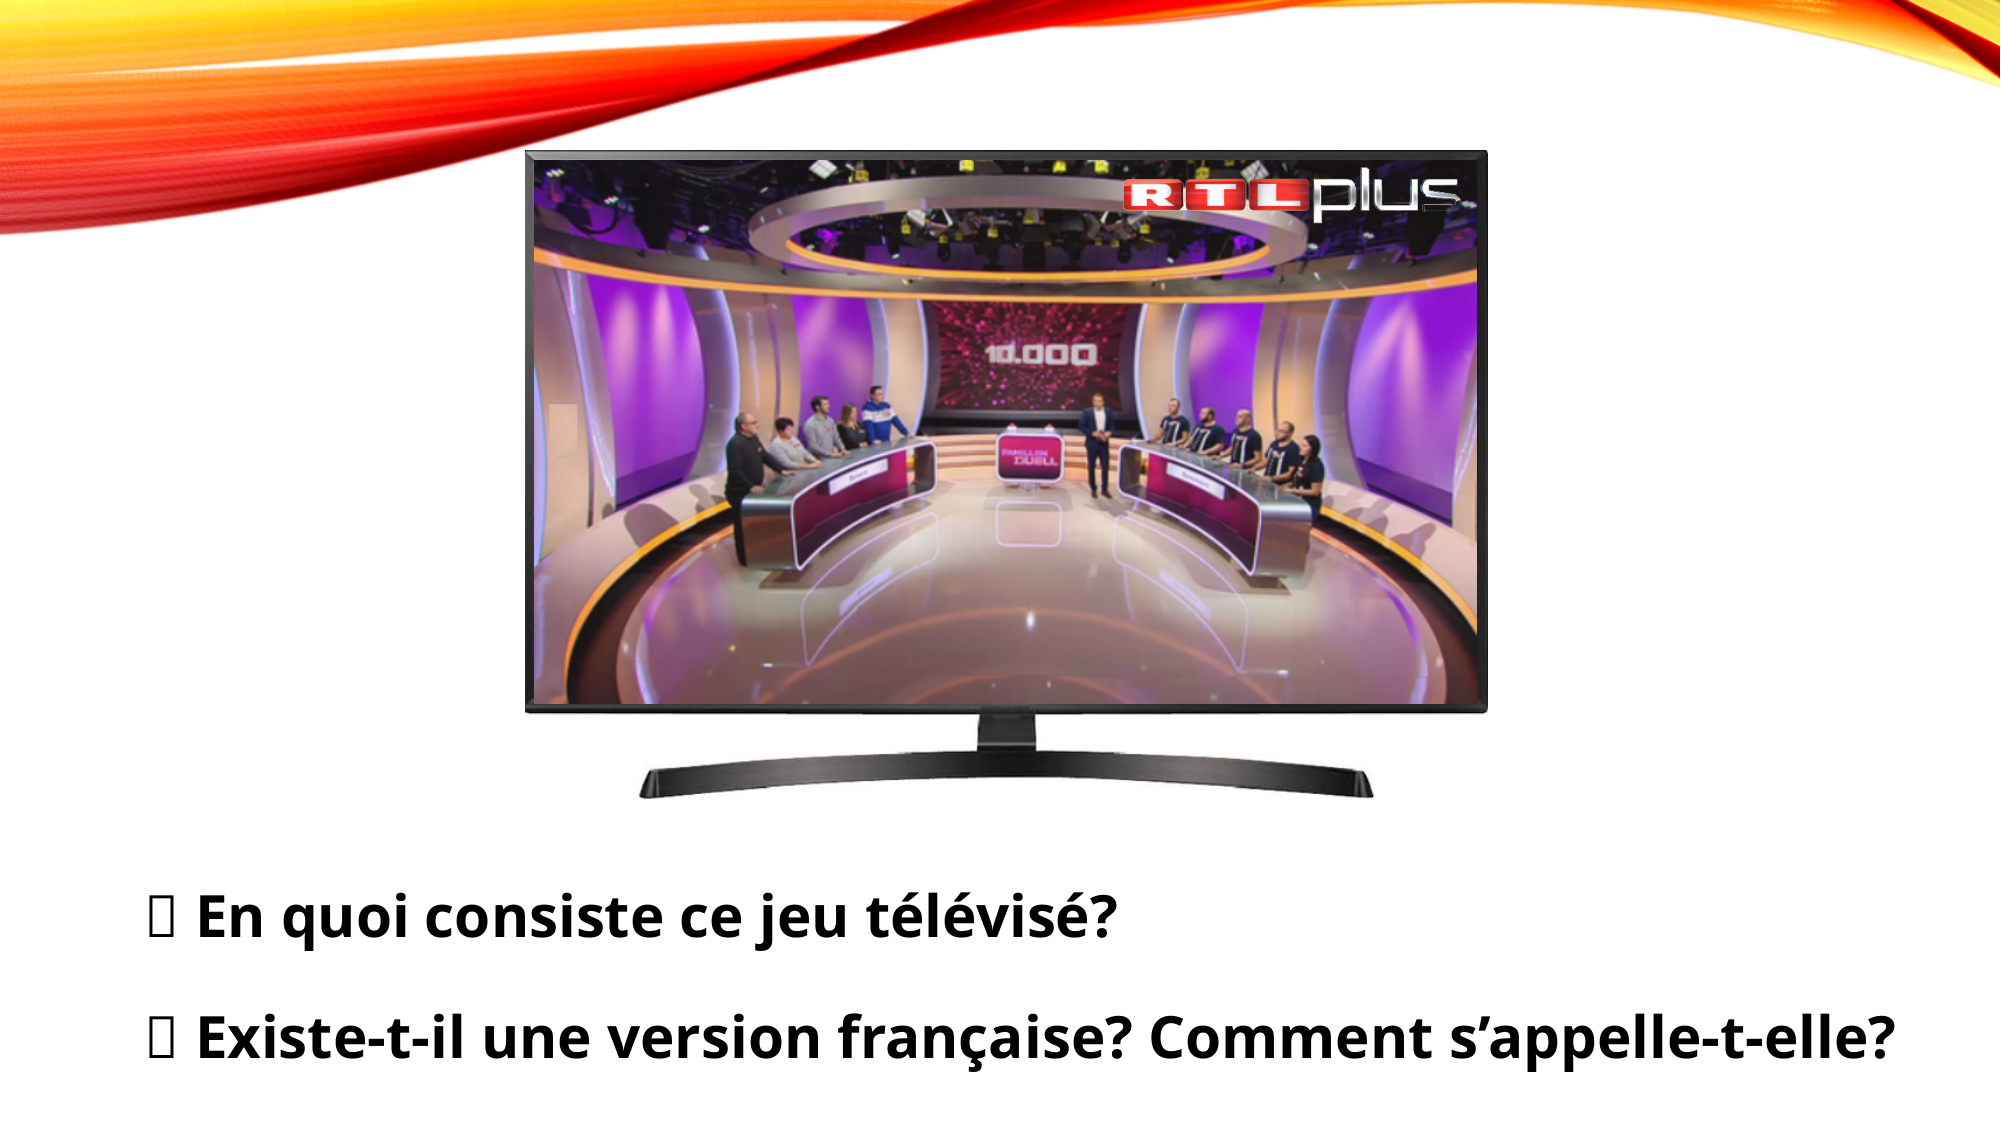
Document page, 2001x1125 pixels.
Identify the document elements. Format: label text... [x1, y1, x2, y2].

picture [0, 0, 2000, 808]
text_box  Existe-t-il une version française? Comment s’appelle-t-elle? [129, 992, 2000, 1078]
text_box  En quoi consiste ce jeu télévisé? [129, 871, 1727, 957]
